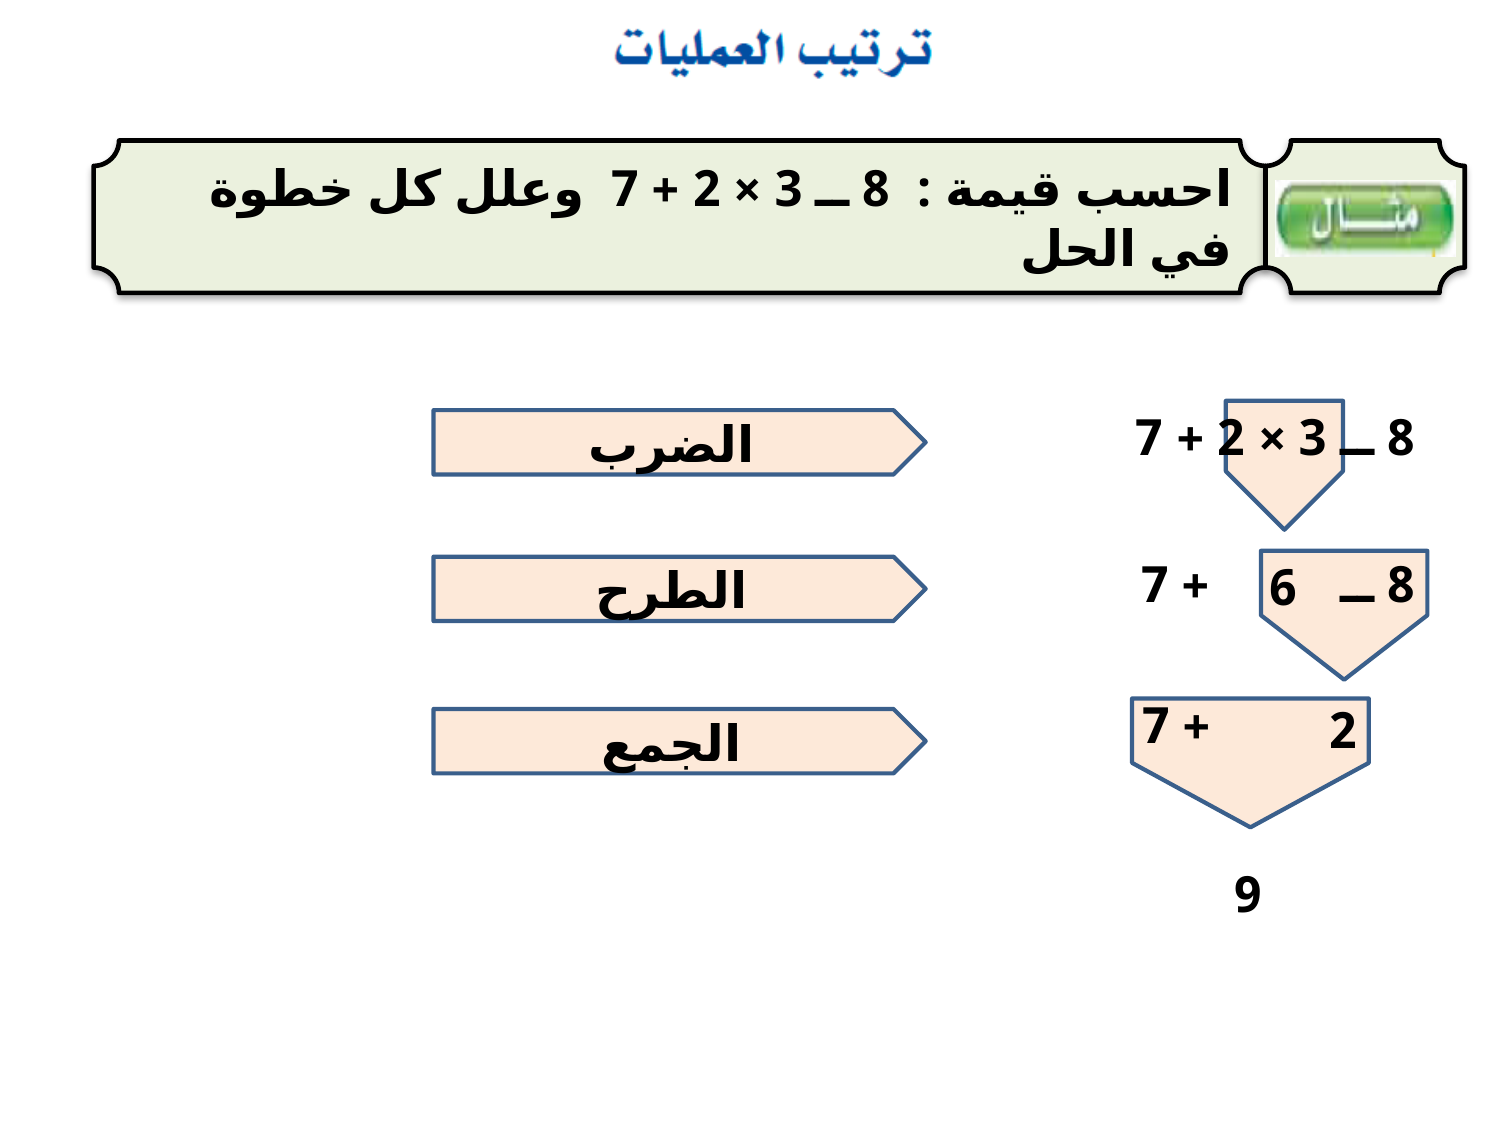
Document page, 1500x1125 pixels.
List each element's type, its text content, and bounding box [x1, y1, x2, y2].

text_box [93, 140, 1466, 294]
text_box الضرب [431, 408, 928, 477]
text_box [1268, 621, 1424, 682]
text_box الطرح [431, 554, 928, 624]
text_box [1129, 696, 1366, 830]
text_box + 7 [1106, 685, 1247, 761]
text_box الجمع [431, 706, 928, 776]
text_box 8 ــ 3 × 2 + 7 [949, 398, 1430, 474]
text_box 8 ــ + 7 [1125, 545, 1430, 621]
text_box 9 [1207, 855, 1289, 931]
text_box 6 [1253, 548, 1313, 624]
picture [609, 23, 938, 82]
text_box 2 [1296, 691, 1390, 767]
text_box [1225, 474, 1344, 532]
